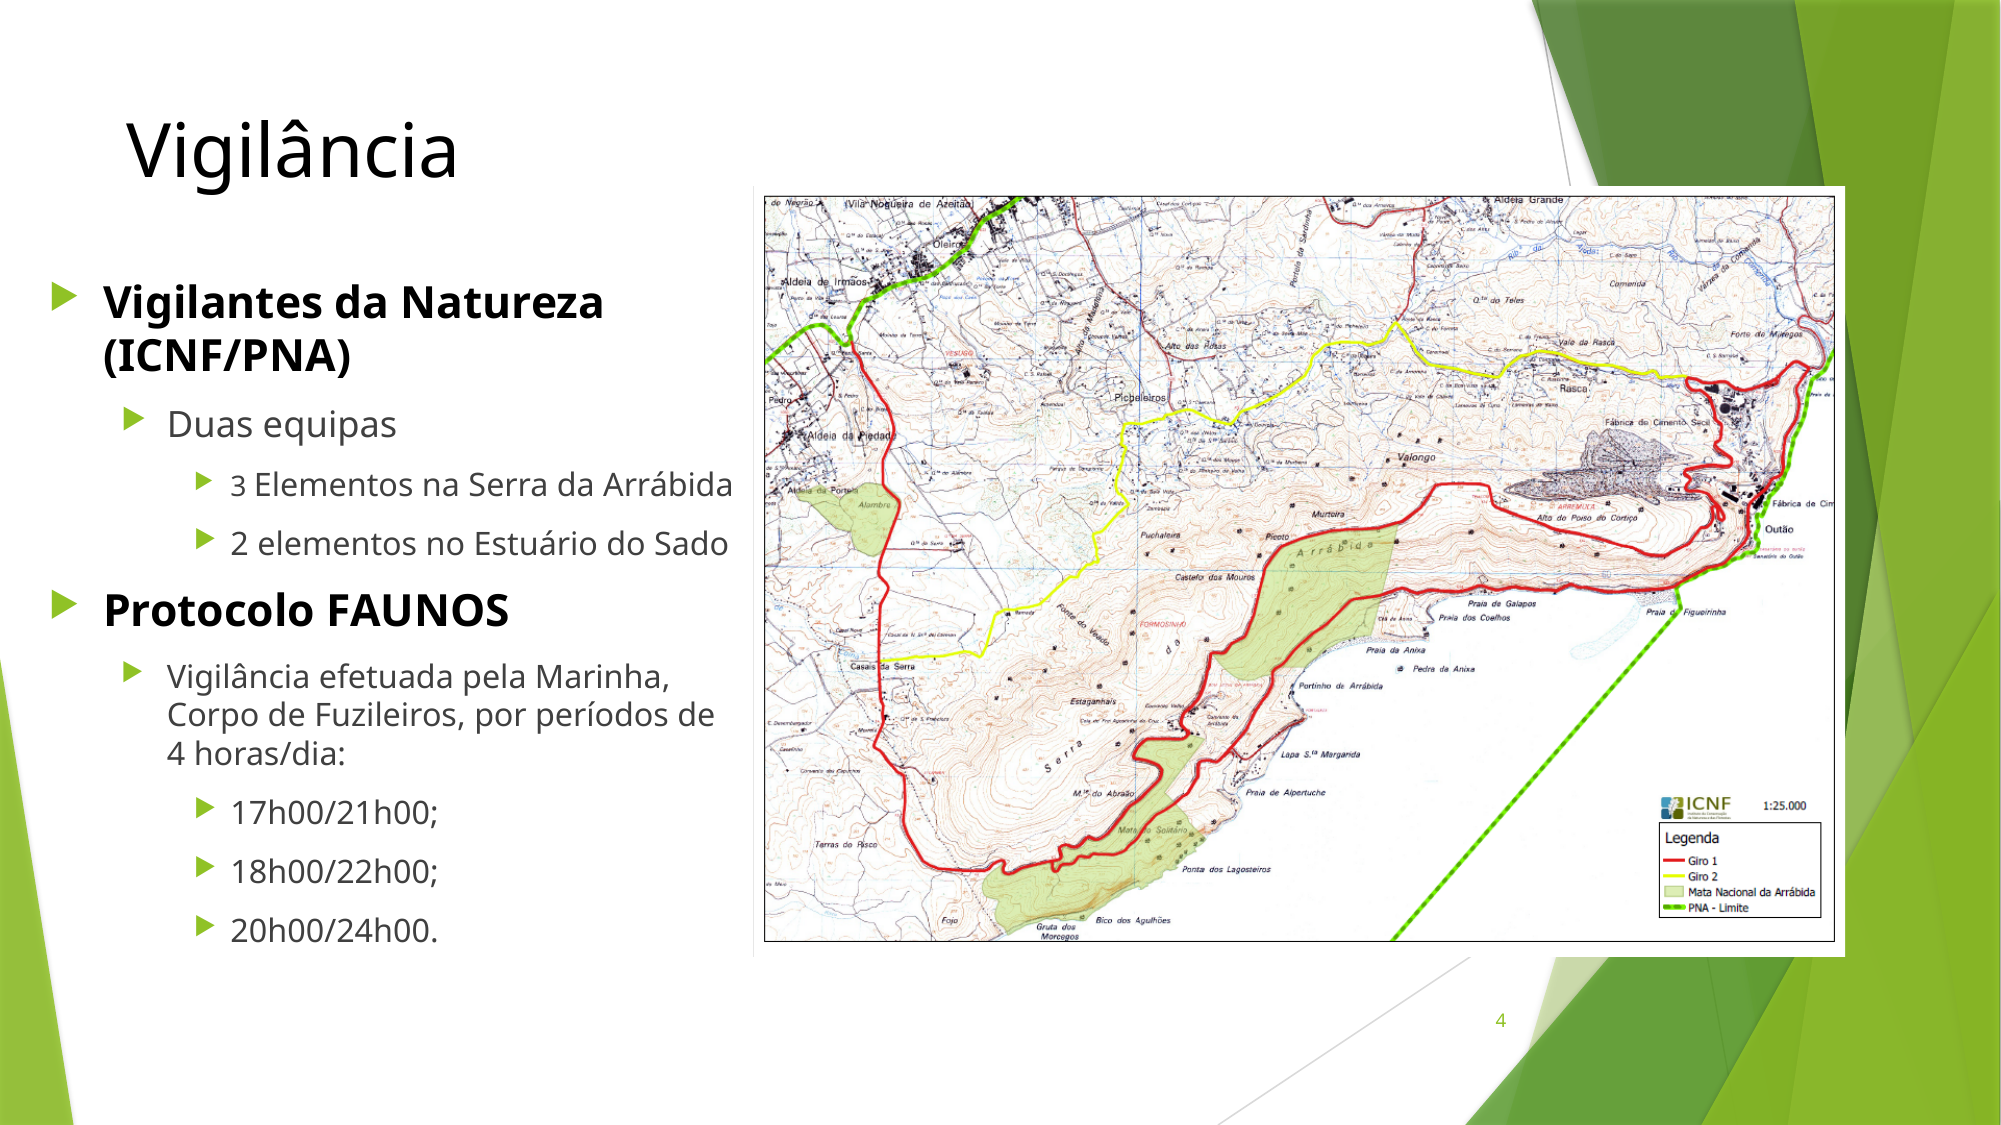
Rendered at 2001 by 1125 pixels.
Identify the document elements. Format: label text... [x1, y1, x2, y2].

slide_number 4 [1409, 991, 1522, 1051]
title Vigilância [111, 95, 1522, 266]
list Vigilantes da Natureza (ICNF/PNA) Duas equipas 3 Elementos na Serra da Arrábida 2 elementos no Estuário do Sado Protocolo FAUNOS Vigilância efetuada pela Marinha, Corpo de Fuzileiros, por períodos de 4 horas/dia: 17h00/21h00; 18h00/22h00; 20h00/24h00. [33, 266, 754, 992]
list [752, 186, 1846, 957]
